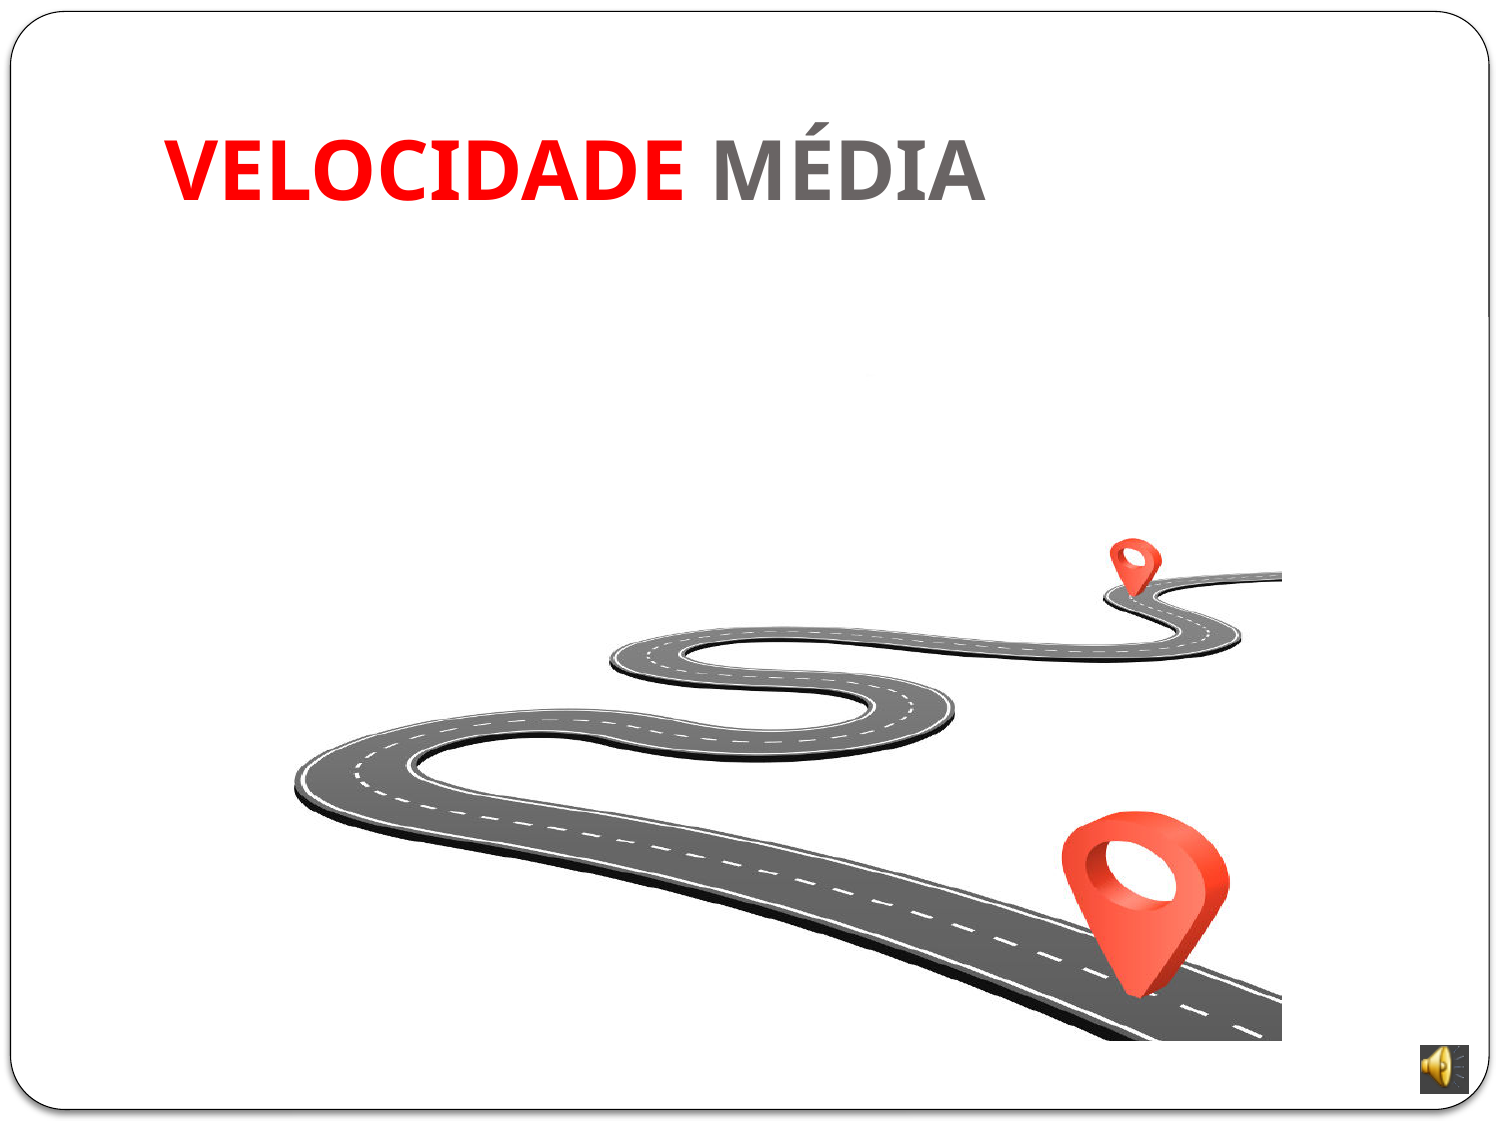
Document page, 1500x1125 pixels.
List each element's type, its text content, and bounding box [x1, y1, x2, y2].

title VELOCIDADE MÉDIA [150, 45, 1425, 233]
picture [1419, 1044, 1470, 1095]
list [241, 290, 1282, 1041]
